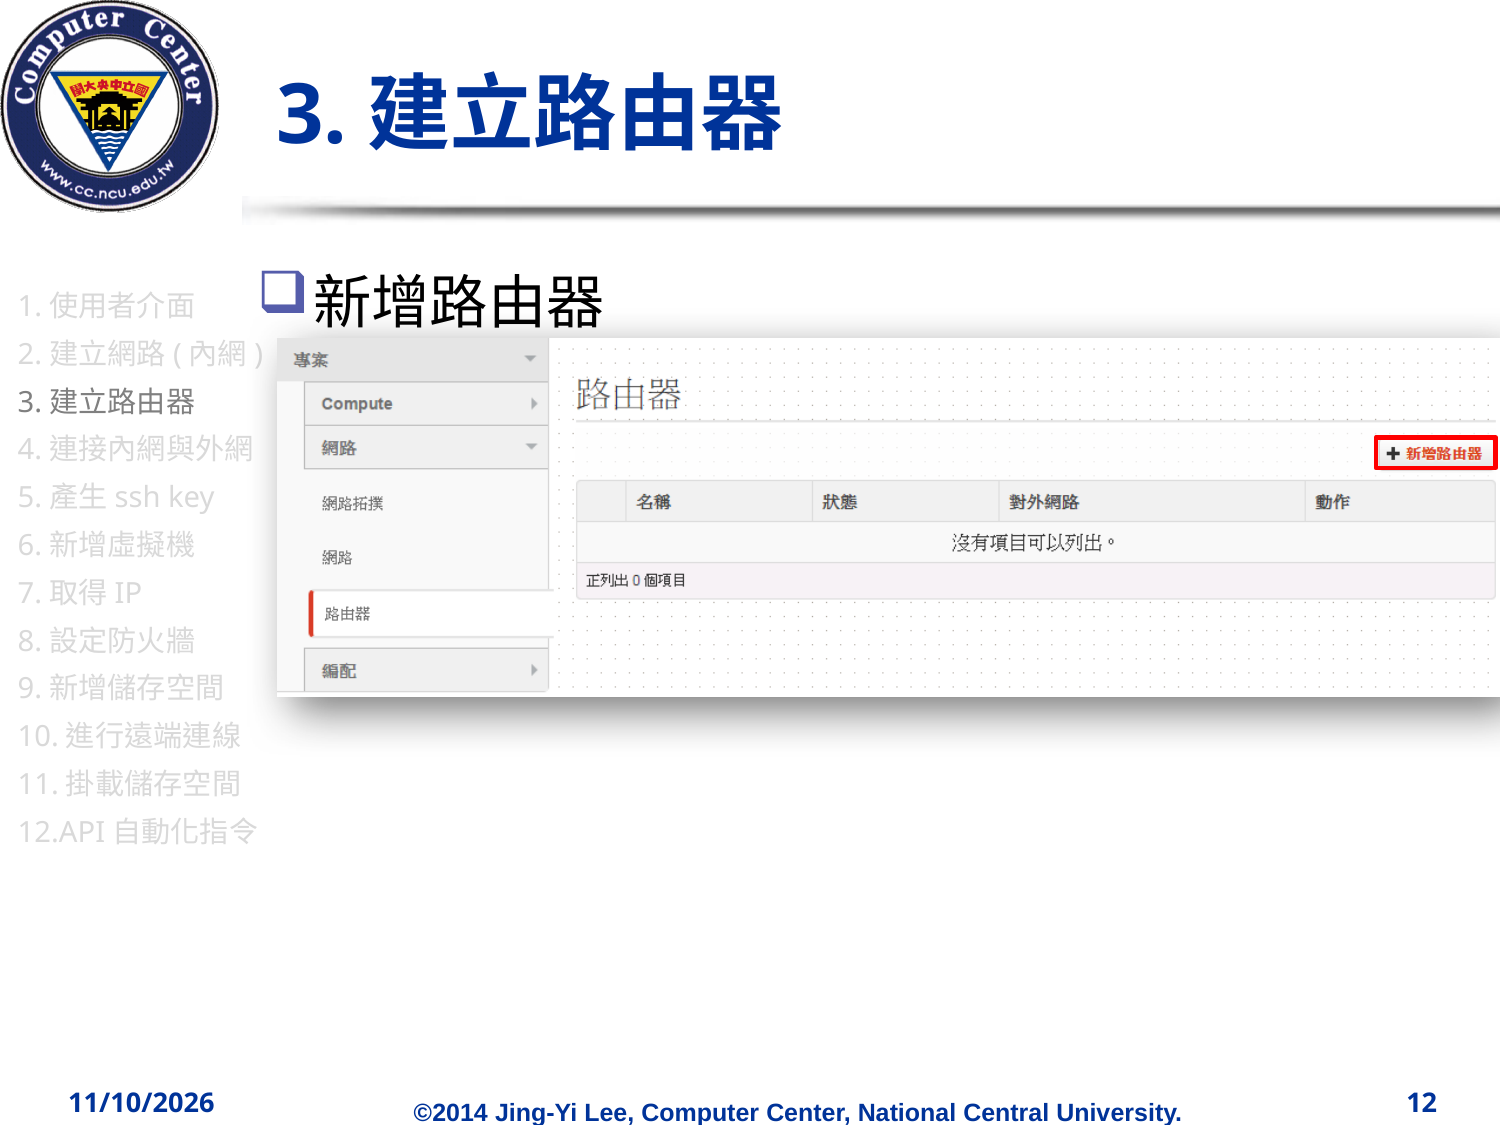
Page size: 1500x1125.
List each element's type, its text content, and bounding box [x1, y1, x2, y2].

picture [0, 0, 219, 219]
text_box 1.使用者介面 2.建立網路(內網) 3.建立路由器 4.連接內網與外網 5.產生ssh key 6.新增虛擬機 7.取得IP 8.設定防火牆 9.新增儲存空間 10.進行遠端連線 11.掛載儲存空間 12.API自動化指令 [2, 273, 1279, 1059]
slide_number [53, 1078, 366, 1125]
list 新增路由器 [242, 243, 1471, 1000]
picture [277, 337, 1500, 697]
title 3.建立路由器 [261, 42, 1500, 179]
picture [242, 196, 1500, 225]
slide_number 12 [1139, 1078, 1453, 1125]
